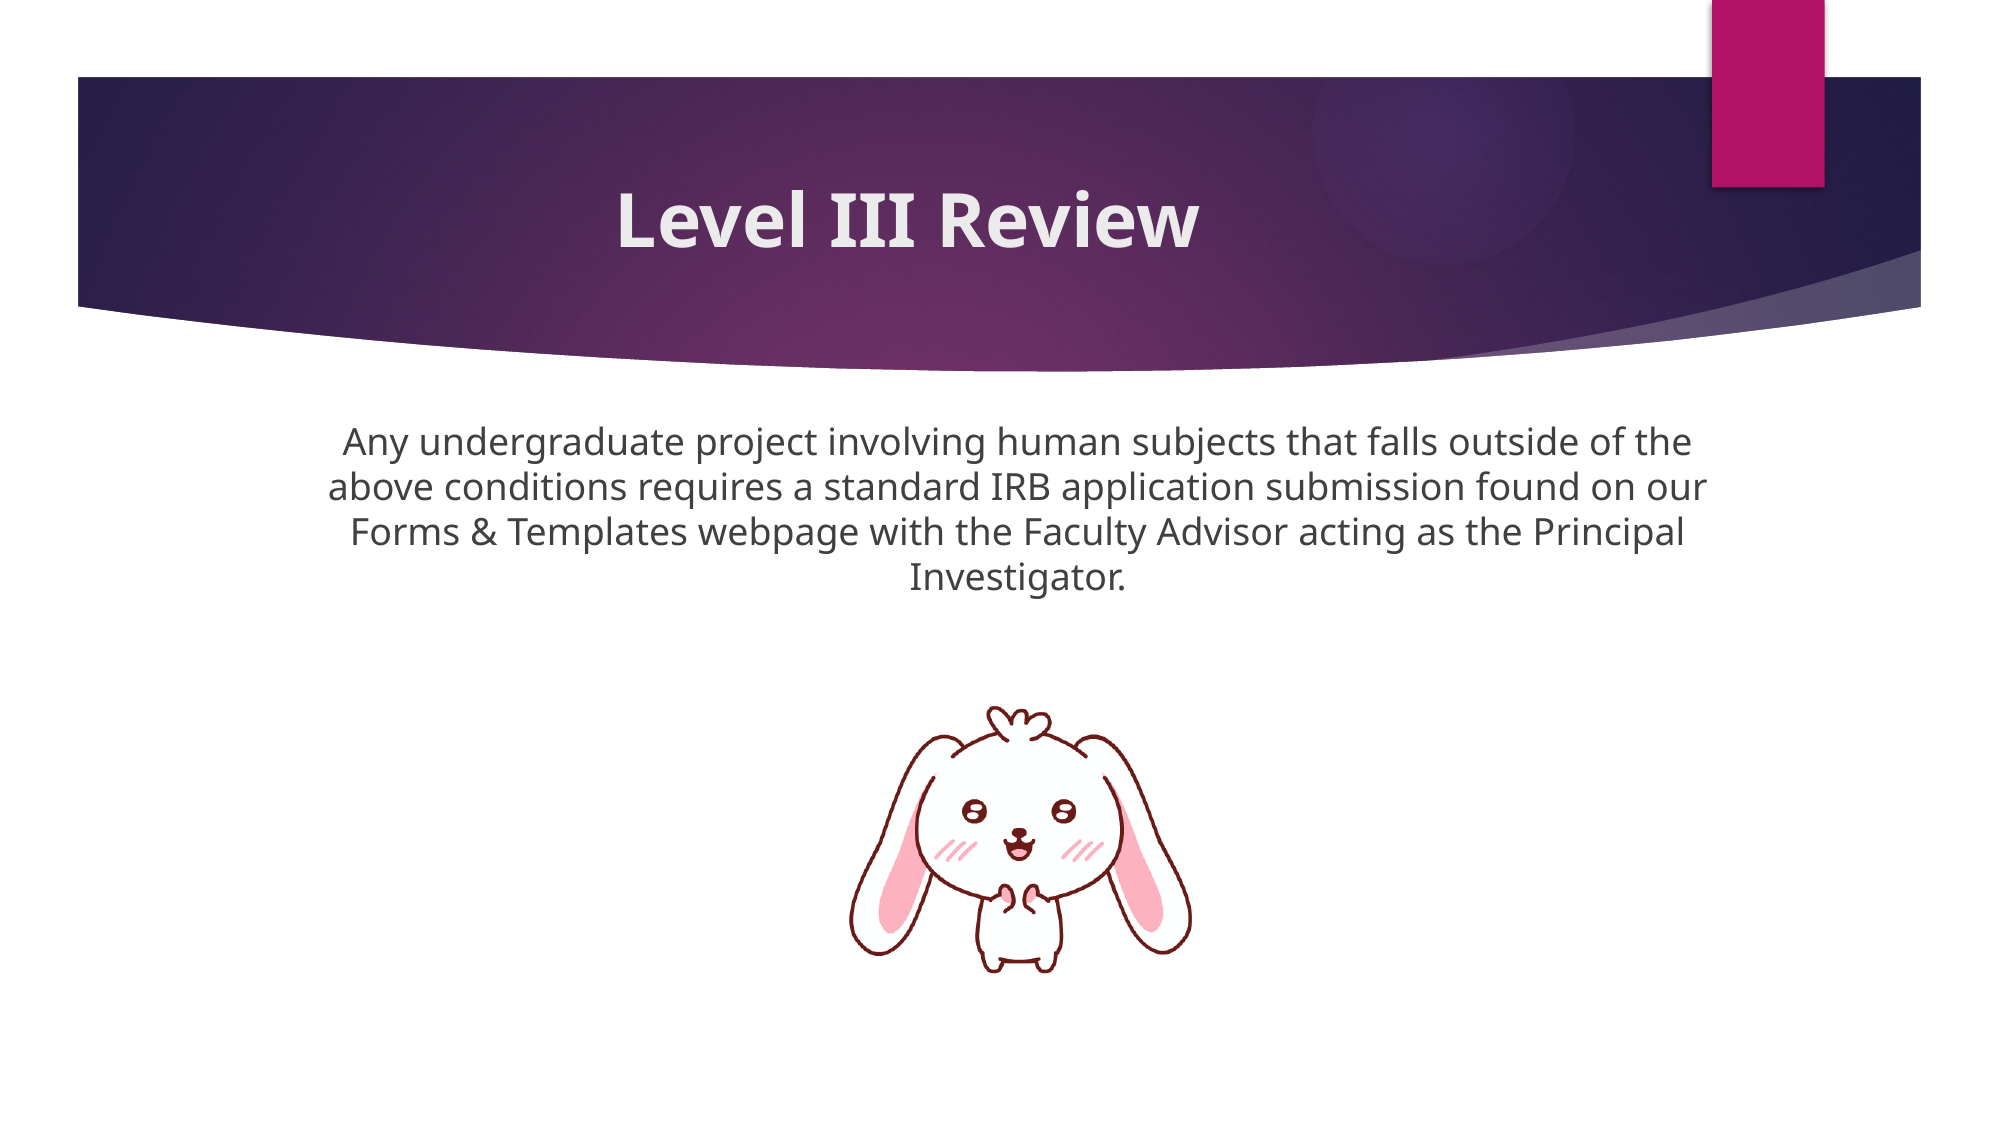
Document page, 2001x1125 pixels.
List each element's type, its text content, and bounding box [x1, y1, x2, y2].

picture [829, 645, 1207, 1022]
title Level III Review [189, 159, 1627, 276]
list Any undergraduate project involving human subjects that falls outside of the above conditions requires a standard IRB application submission found on our Forms & Templates webpage with the Faculty Advisor acting as the Principal Investigator. [294, 409, 1743, 971]
